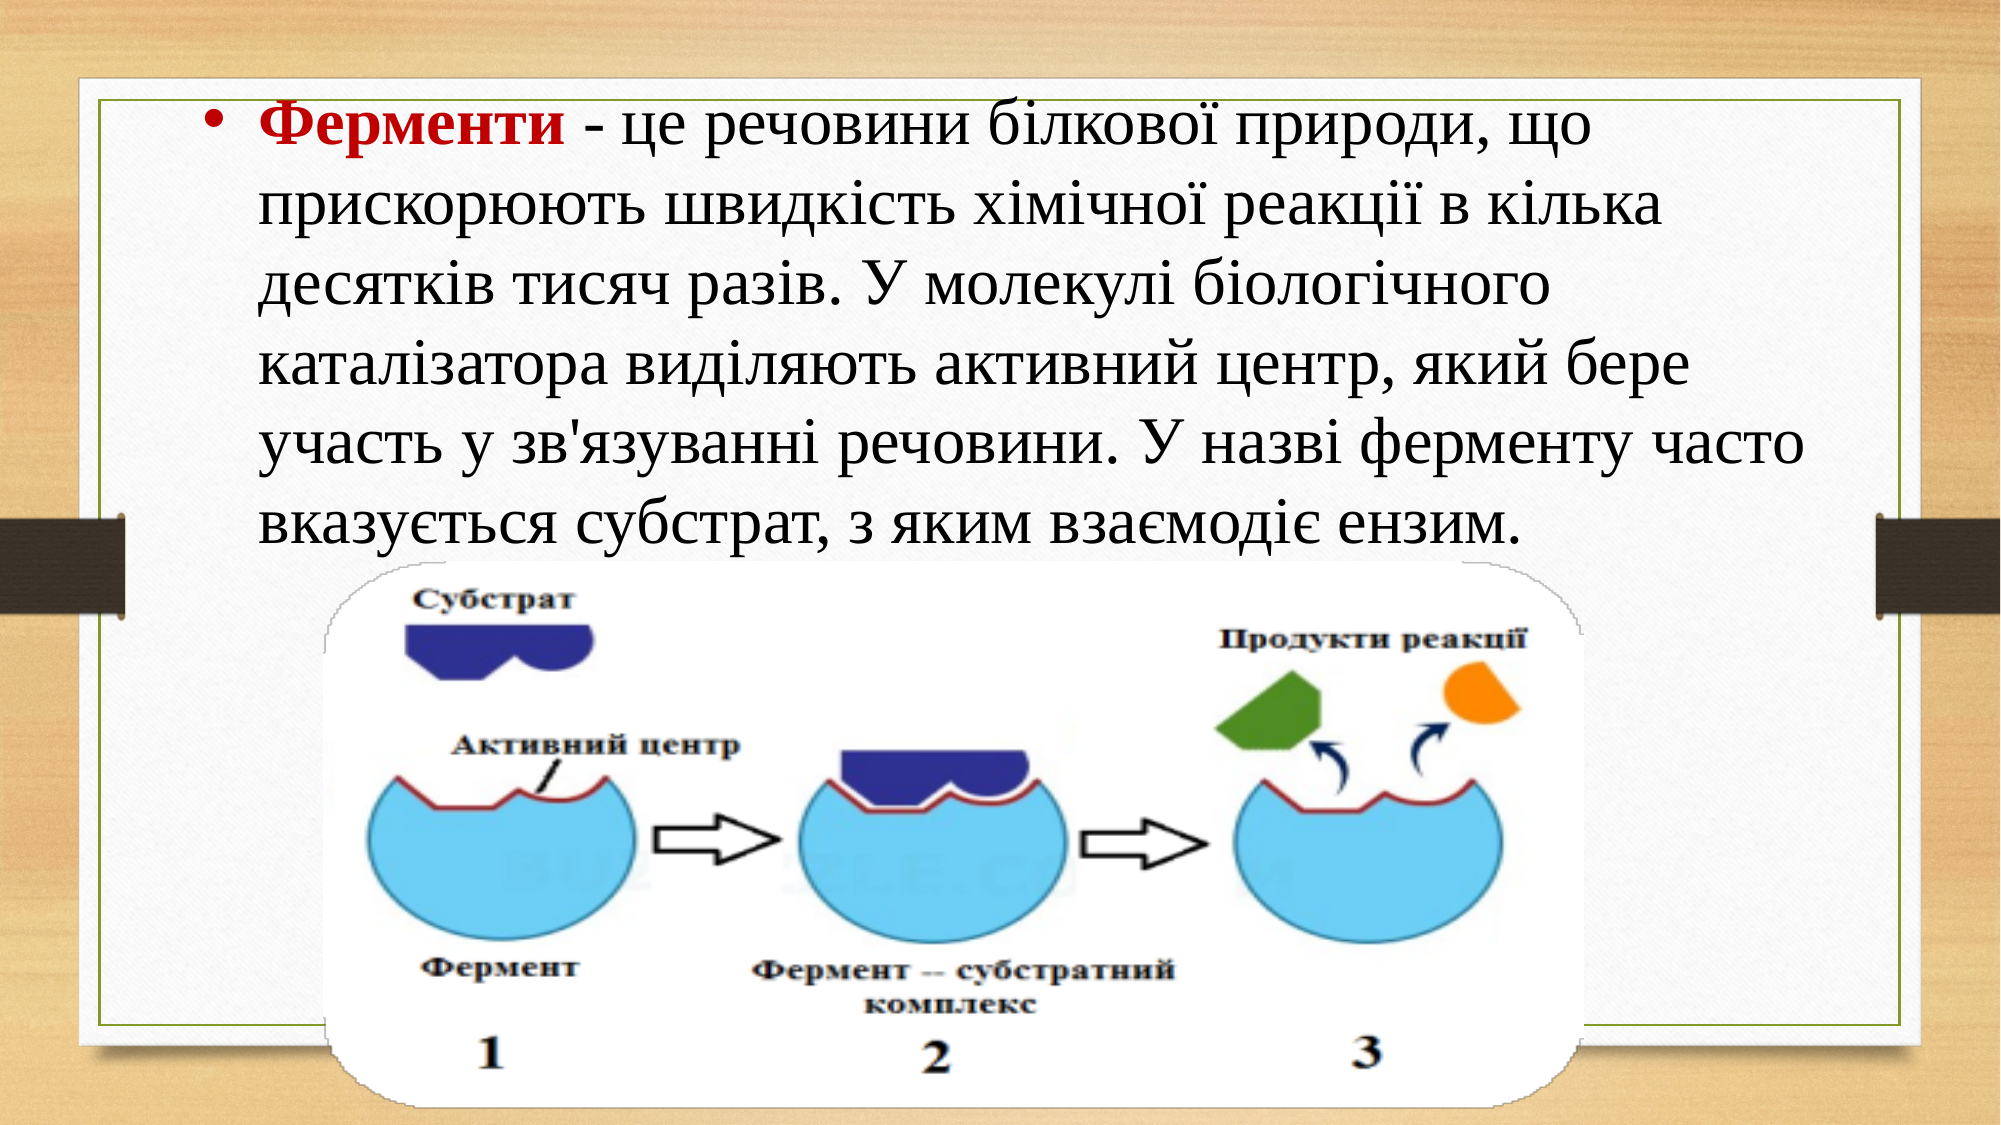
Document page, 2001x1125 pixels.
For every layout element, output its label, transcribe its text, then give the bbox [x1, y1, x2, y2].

picture [0, 0, 2001, 1125]
text_box Ферменти - це речовини білкової природи, що прискорюють швидкість хімічної реакції в кілька десятків тисяч разів. У молекулі біологічного каталізатора виділяють активний центр, який бере участь у зв'язуванні речовини. У назві ферменту часто вказується субстрат, з яким взаємодіє ензим. [187, 70, 1880, 645]
